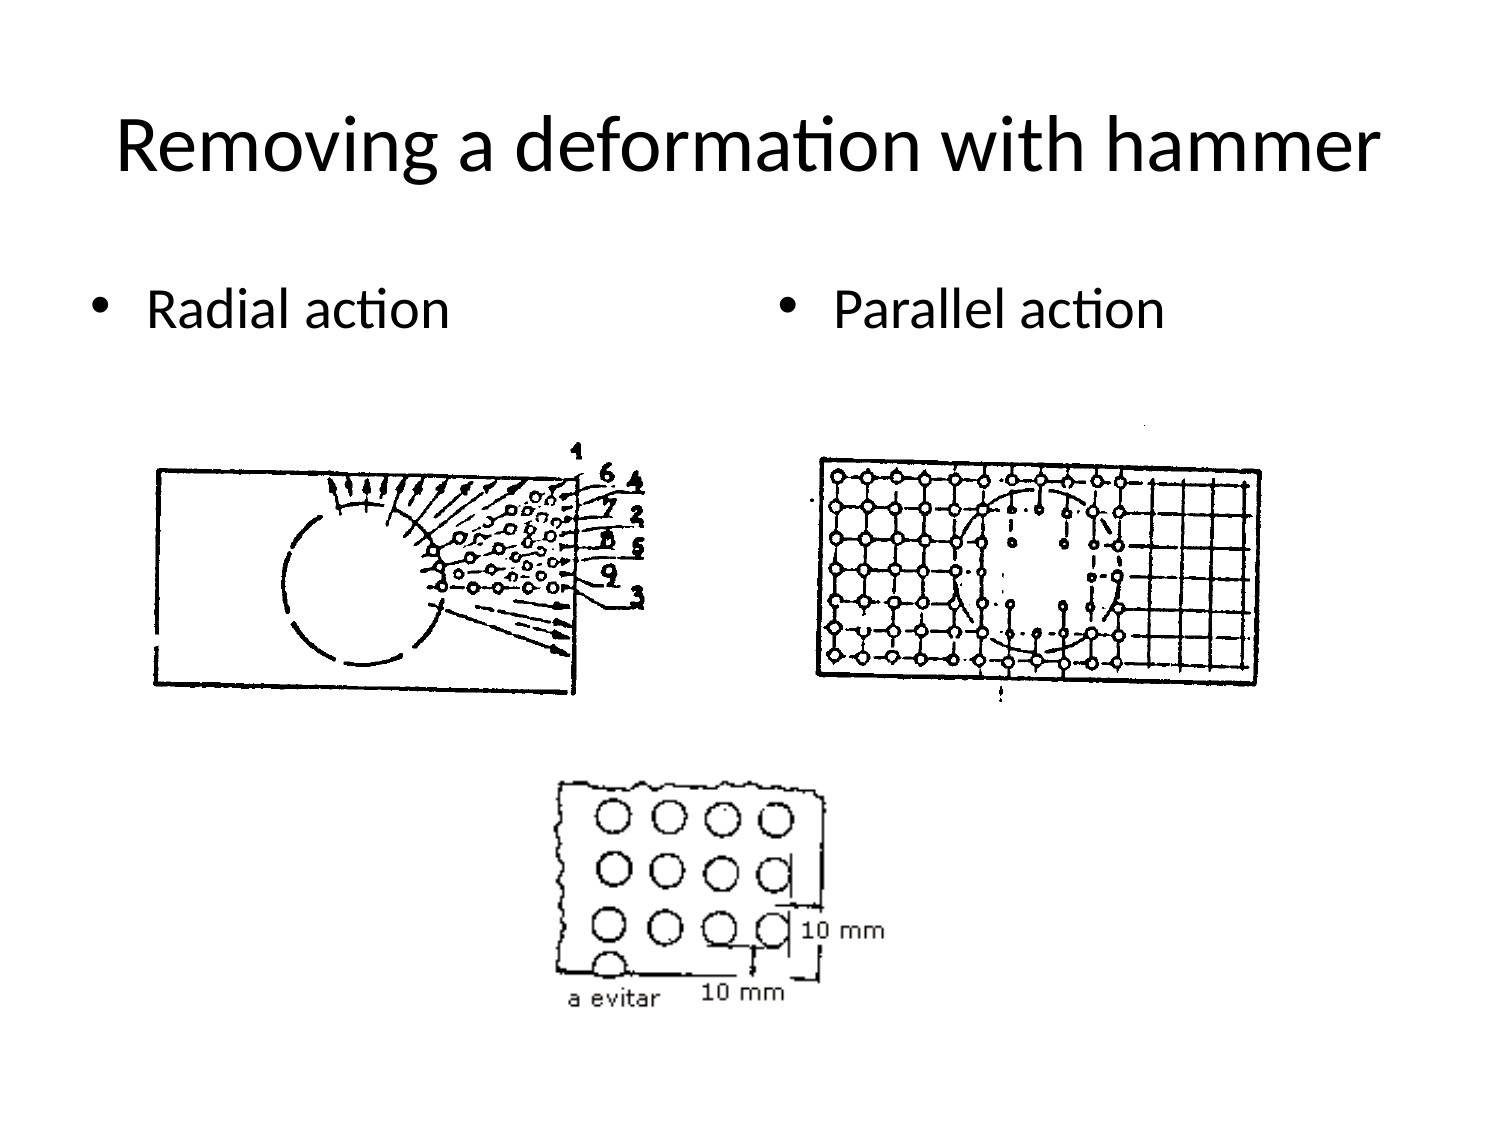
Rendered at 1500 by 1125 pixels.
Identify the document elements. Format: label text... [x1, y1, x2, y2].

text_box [550, 773, 914, 1054]
list Parallel action [762, 262, 1425, 1005]
picture [116, 409, 672, 709]
list Radial action [75, 262, 738, 1005]
title Removing a deformation with hammer [75, 45, 1425, 233]
picture [761, 421, 1301, 704]
